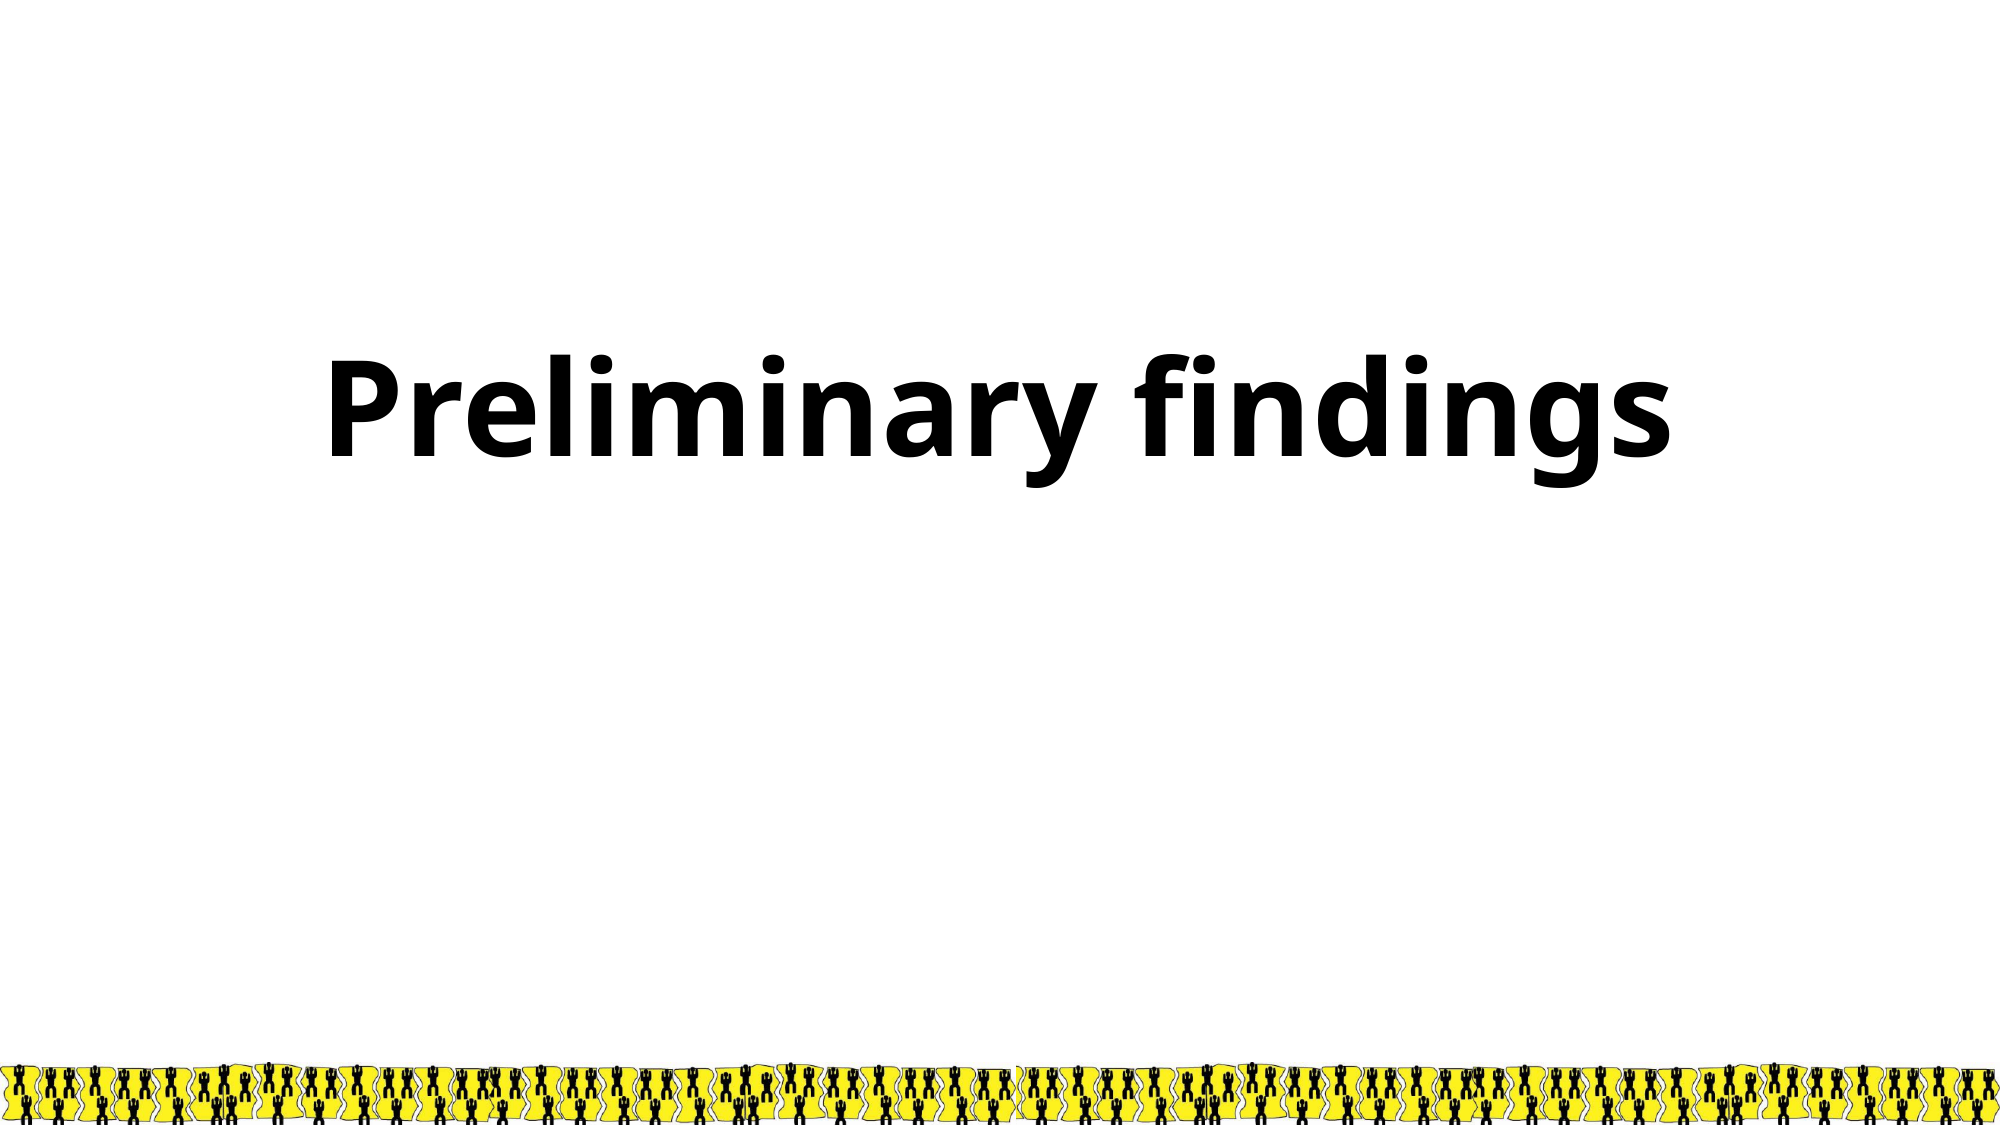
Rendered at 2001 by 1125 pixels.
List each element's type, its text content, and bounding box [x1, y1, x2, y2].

text_box Preliminary findings [135, 318, 1861, 509]
picture [0, 1062, 2000, 1125]
